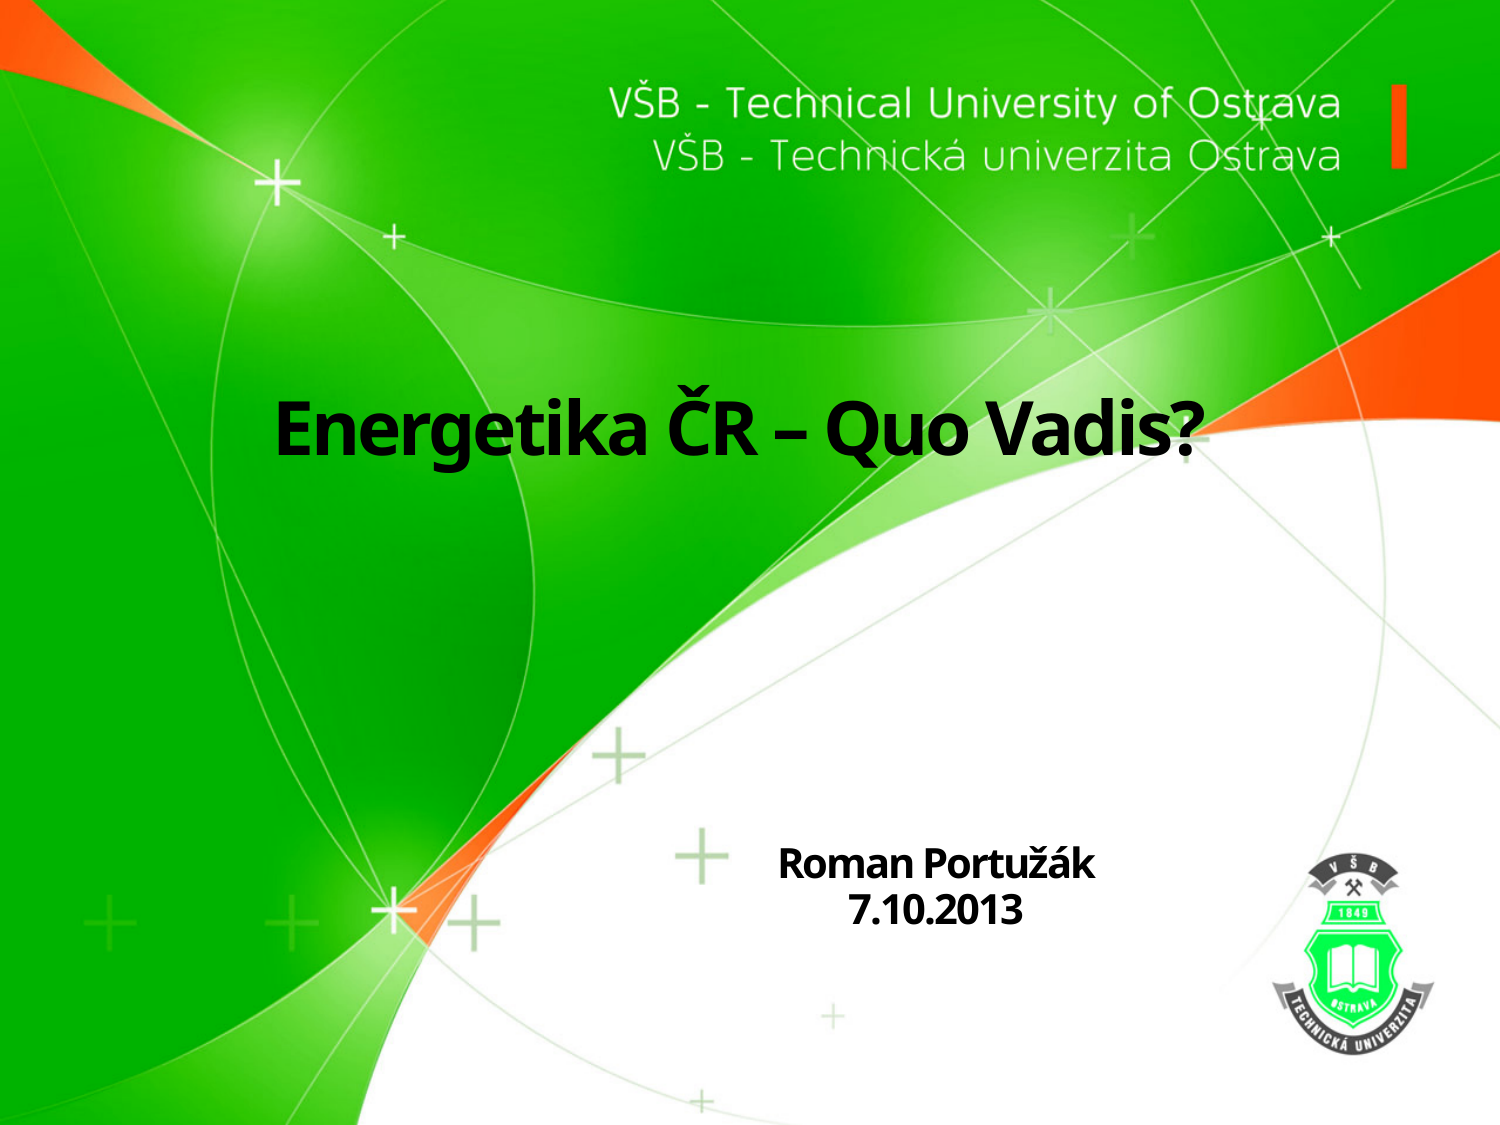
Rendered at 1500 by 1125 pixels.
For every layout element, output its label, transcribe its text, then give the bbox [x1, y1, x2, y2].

subtitle Roman Portužák 7.10.2013 [565, 846, 1308, 1106]
title Energetika ČR – Quo Vadis? [94, 367, 1400, 587]
picture [0, 0, 1500, 1125]
